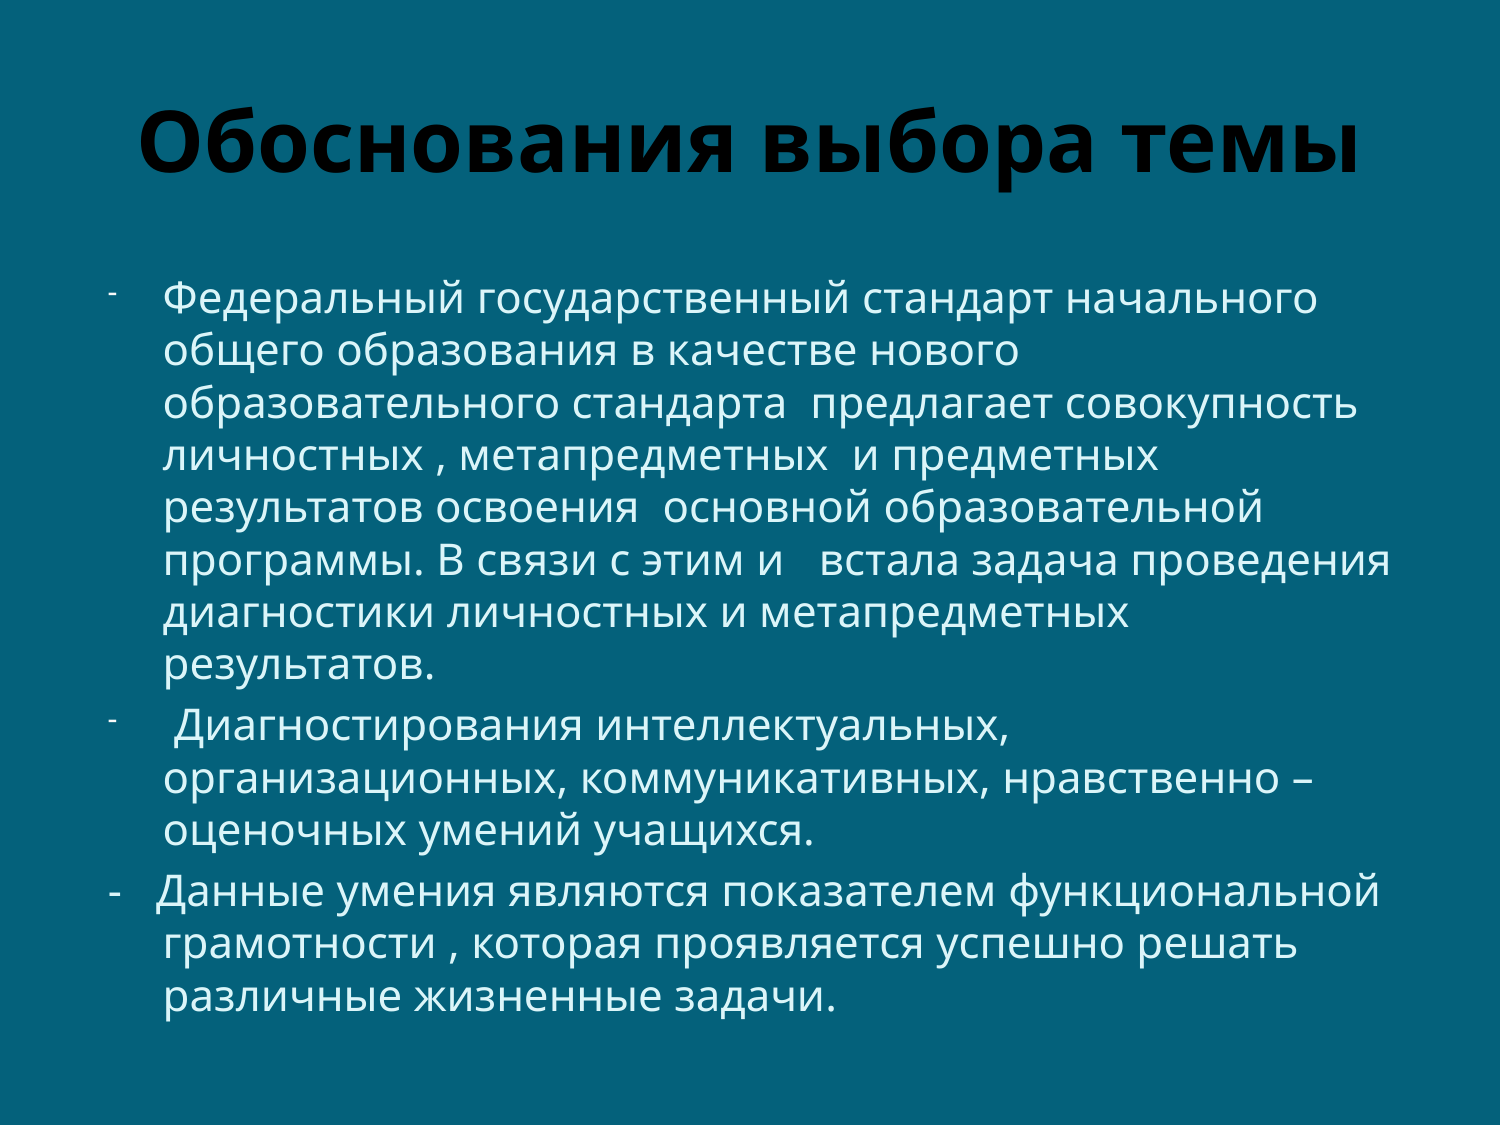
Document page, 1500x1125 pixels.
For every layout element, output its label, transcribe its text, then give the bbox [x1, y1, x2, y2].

title Обоснования выбора темы [75, 45, 1425, 233]
list Федеральный государственный стандарт начального общего образования в качестве нового образовательного стандарта предлагает совокупность личностных , метапредметных и предметных результатов освоения основной образовательной программы. В связи с этим и встала задача проведения диагностики личностных и метапредметных результатов. Диагностирования интеллектуальных, организационных, коммуникативных, нравственно – оценочных умений учащихся. - Данные умения являются показателем функциональной грамотности , которая проявляется успешно решать различные жизненные задачи. [75, 262, 1425, 1035]
